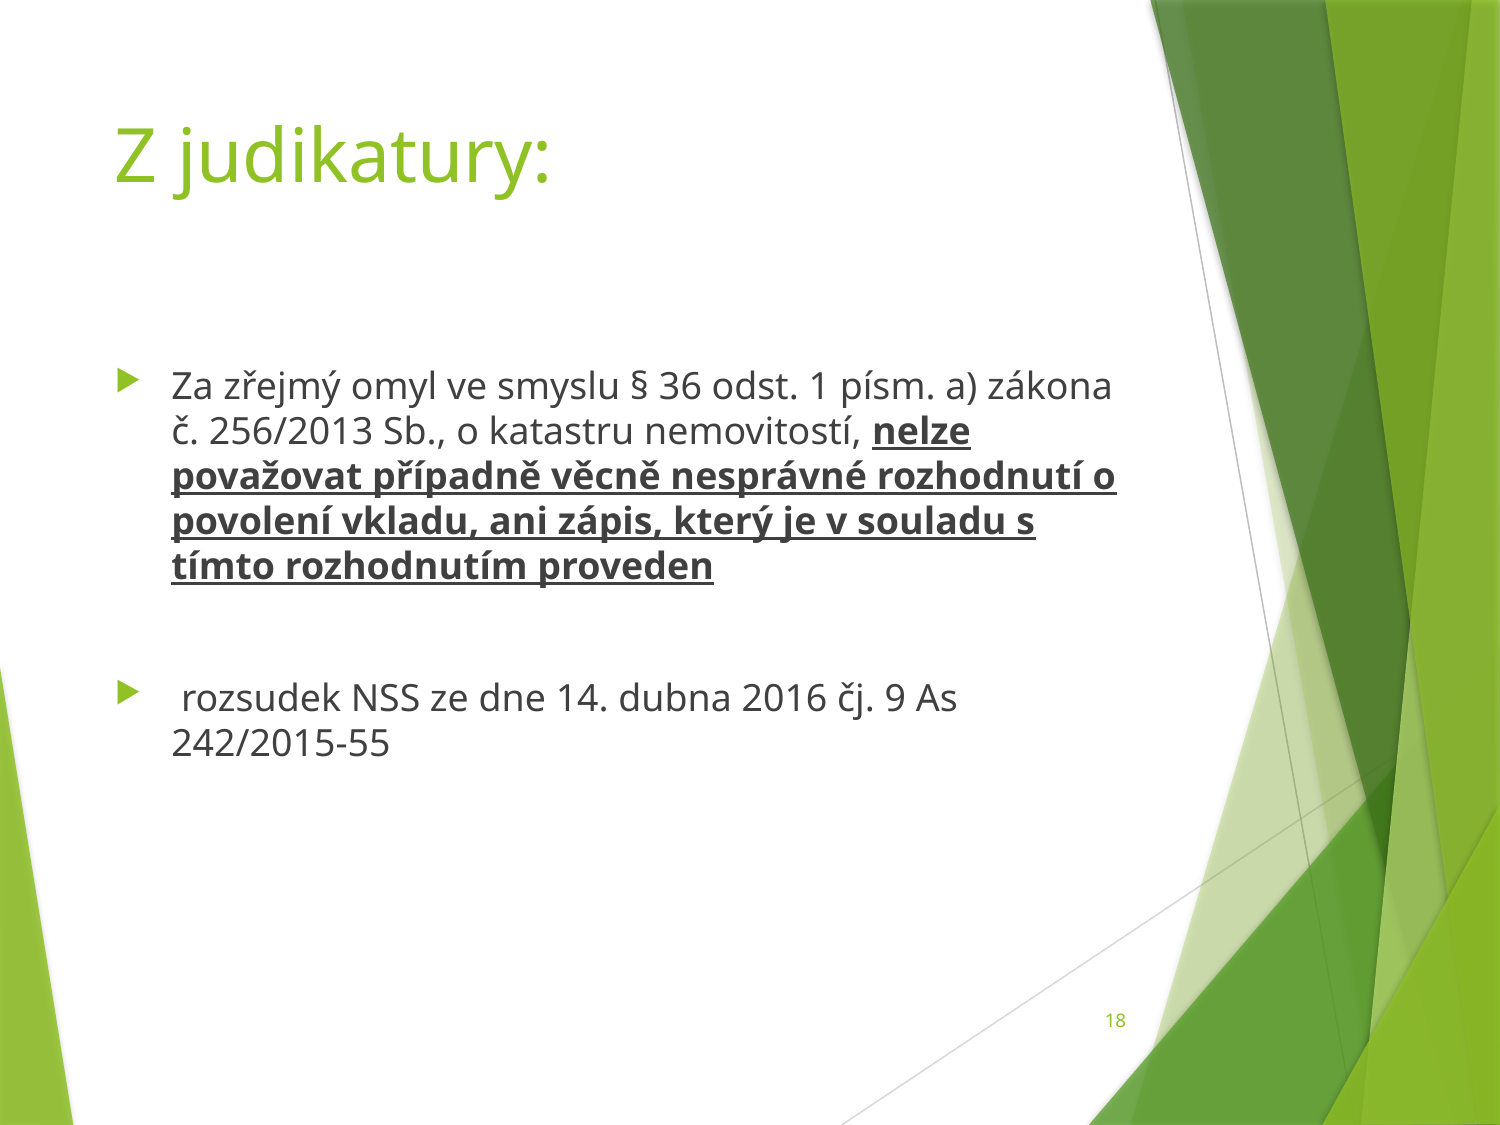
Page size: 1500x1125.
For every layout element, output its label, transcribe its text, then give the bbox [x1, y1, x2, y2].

list Za zřejmý omyl ve smyslu § 36 odst. 1 písm. a) zákona č. 256/2013 Sb., o katastru nemovitostí, nelze považovat případně věcně nesprávné rozhodnutí o povolení vkladu, ani zápis, který je v souladu s tímto rozhodnutím proveden rozsudek NSS ze dne 14. dubna 2016 čj. 9 As 242/2015-55 [99, 354, 1142, 992]
slide_number 18 [1057, 991, 1142, 1051]
title Z judikatury: [99, 99, 1142, 317]
